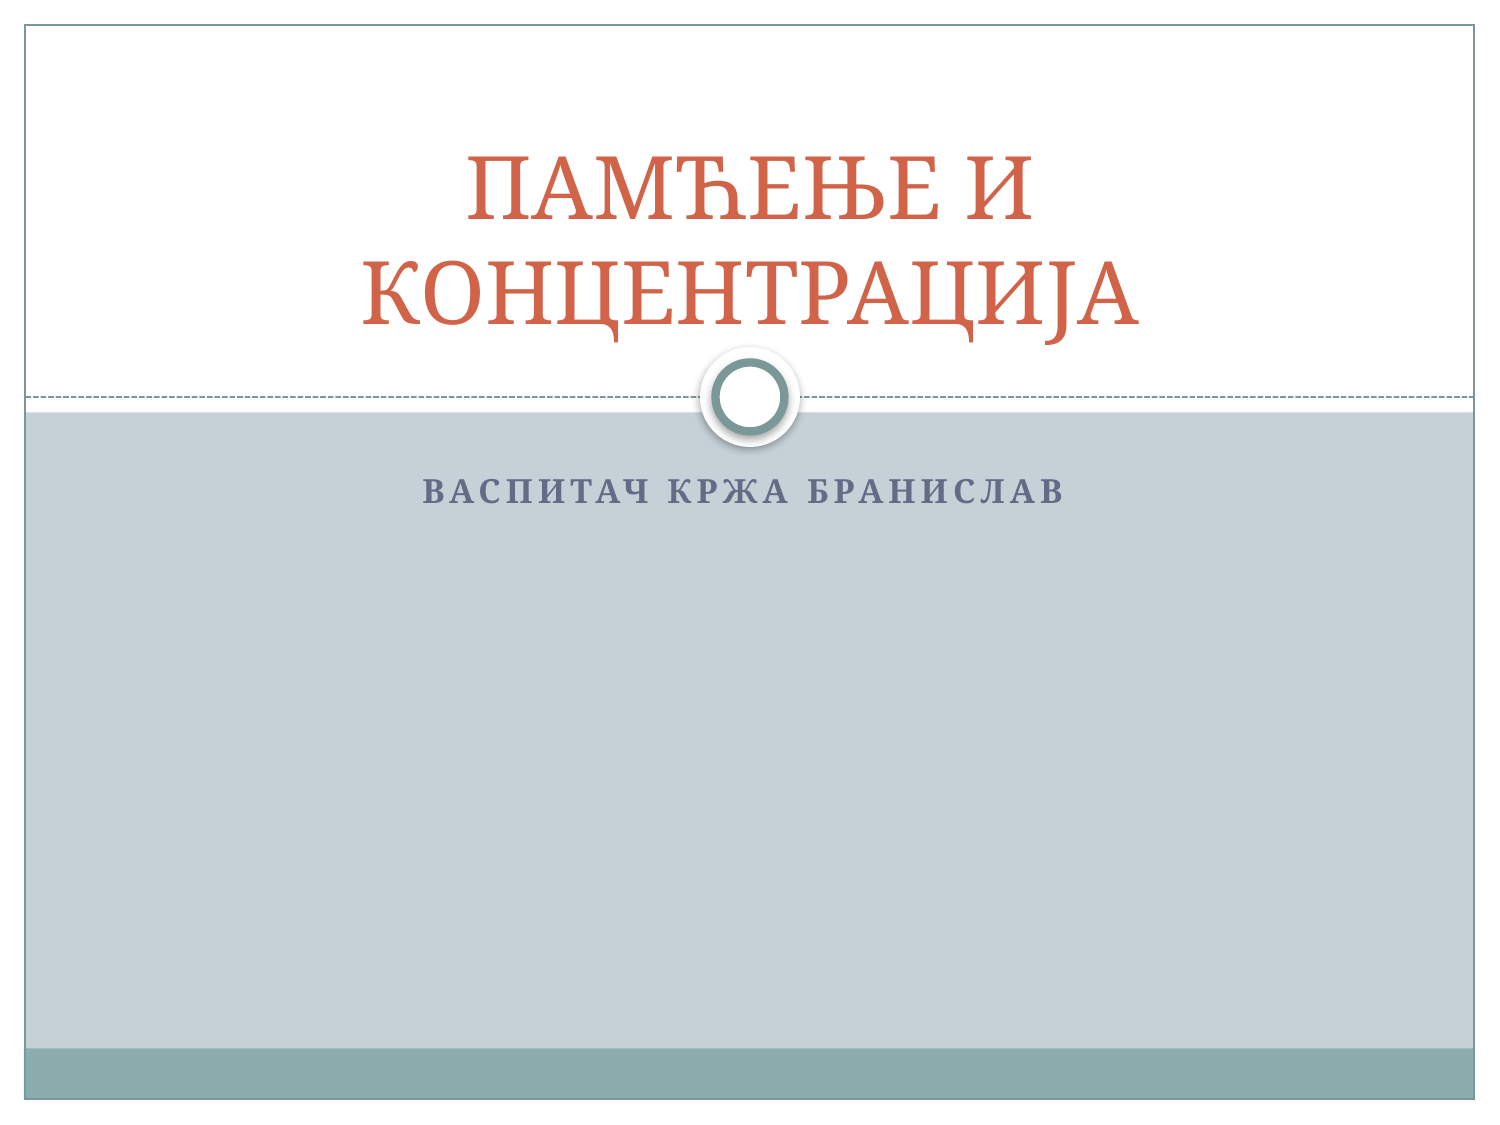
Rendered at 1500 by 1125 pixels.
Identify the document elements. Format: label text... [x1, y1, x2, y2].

title ПАМЋЕЊЕ И КОНЦЕНТРАЦИЈА [112, 62, 1388, 350]
subtitle ВАСПИТАЧ КРЖА БРАНИСЛАВ [225, 462, 1275, 750]
